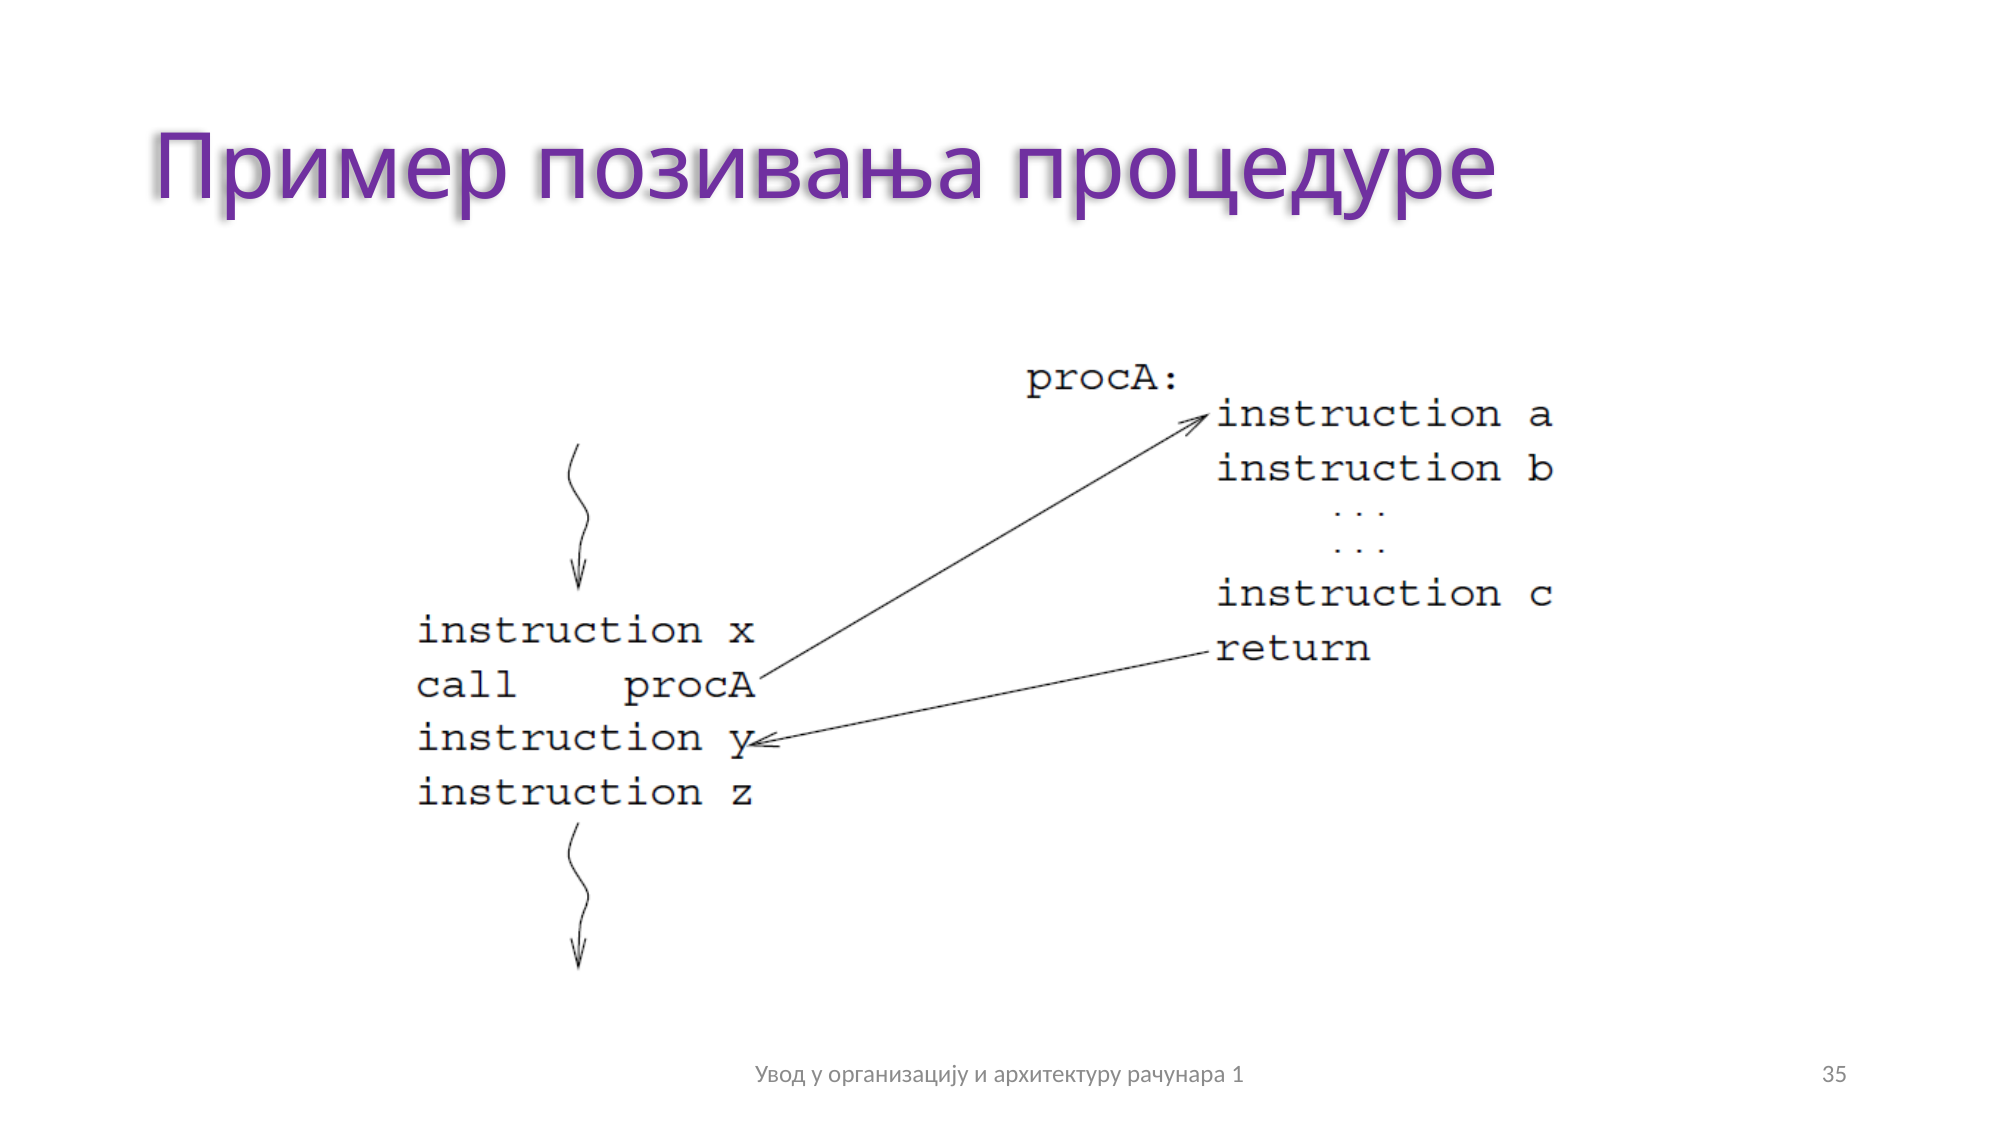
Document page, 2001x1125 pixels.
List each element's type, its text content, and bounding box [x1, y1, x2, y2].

picture [399, 357, 1563, 975]
title Пример позивања процедуре [137, 59, 1863, 278]
slide_number 35 [1412, 1042, 1863, 1103]
footer Увод у организацију и архитектуру рачунара 1 [662, 1042, 1338, 1103]
